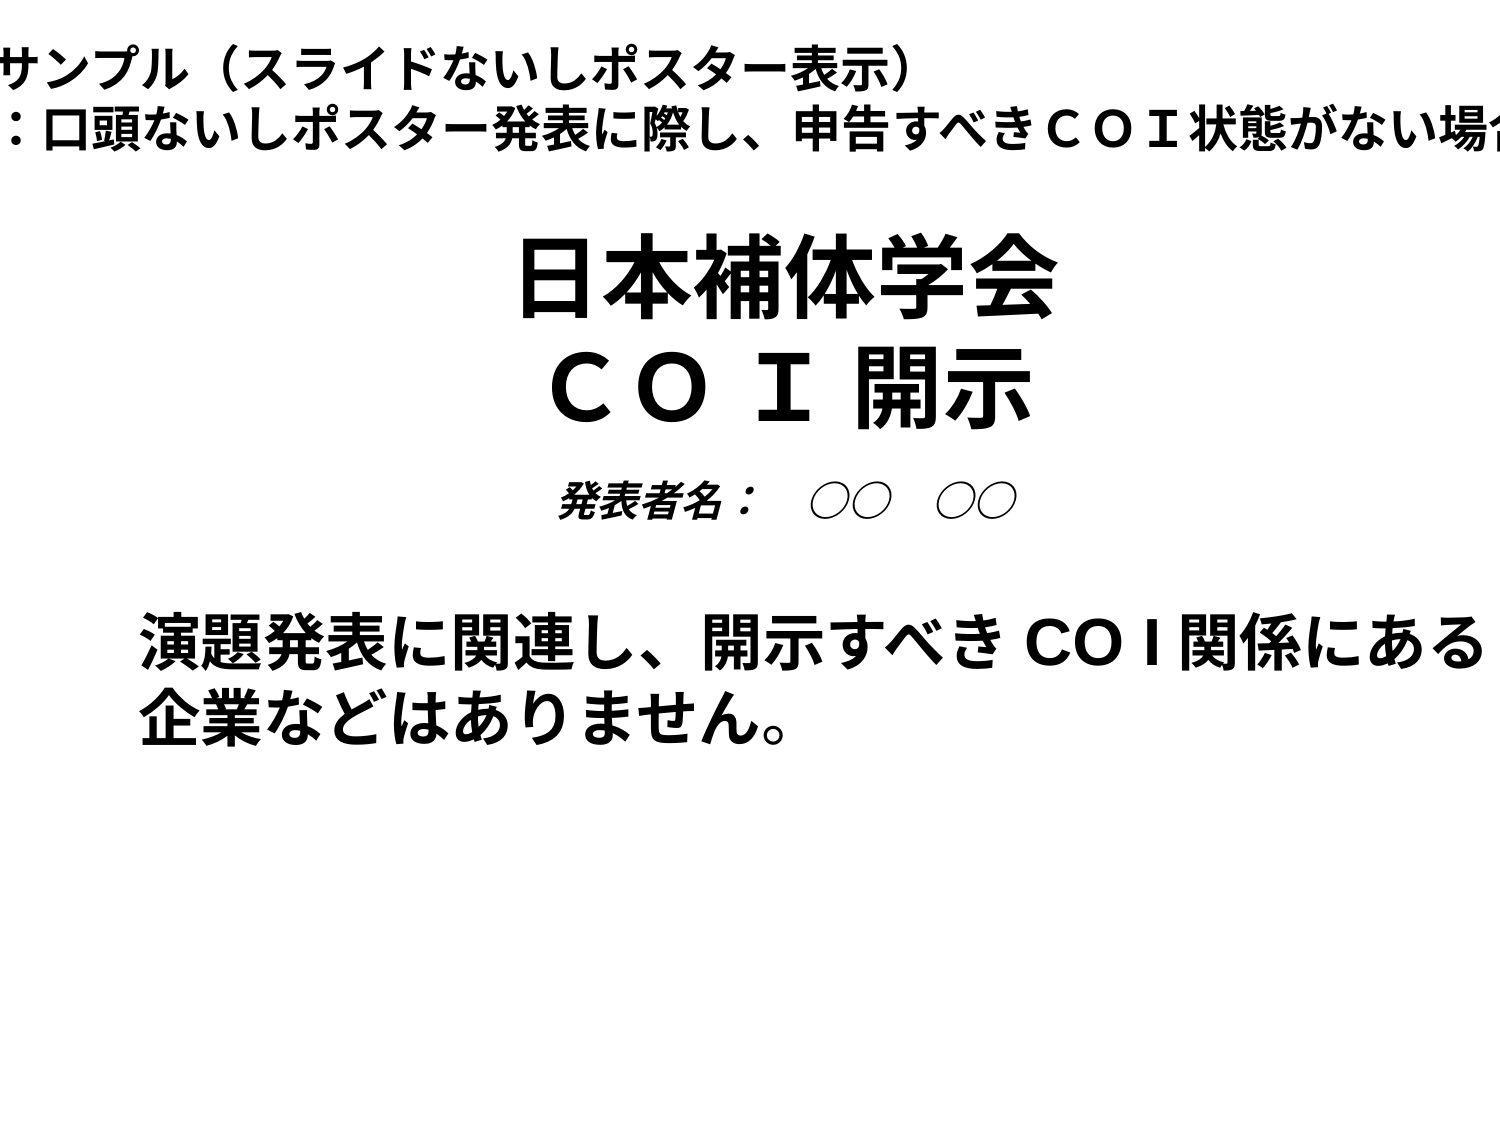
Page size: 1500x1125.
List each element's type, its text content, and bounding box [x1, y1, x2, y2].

title 日本補体学会 ＣＯ Ｉ 開示 発表者名： ○○ ○○ [147, 196, 1423, 549]
text_box 演題発表に関連し、開示すべきCO I関係にある 企業などはありません。 [123, 591, 1500, 762]
text_box サンプル（スライドないしポスター表示） ：口頭ないしポスター発表に際し、申告すべきＣＯＩ状態がない場合 [0, 30, 1500, 166]
